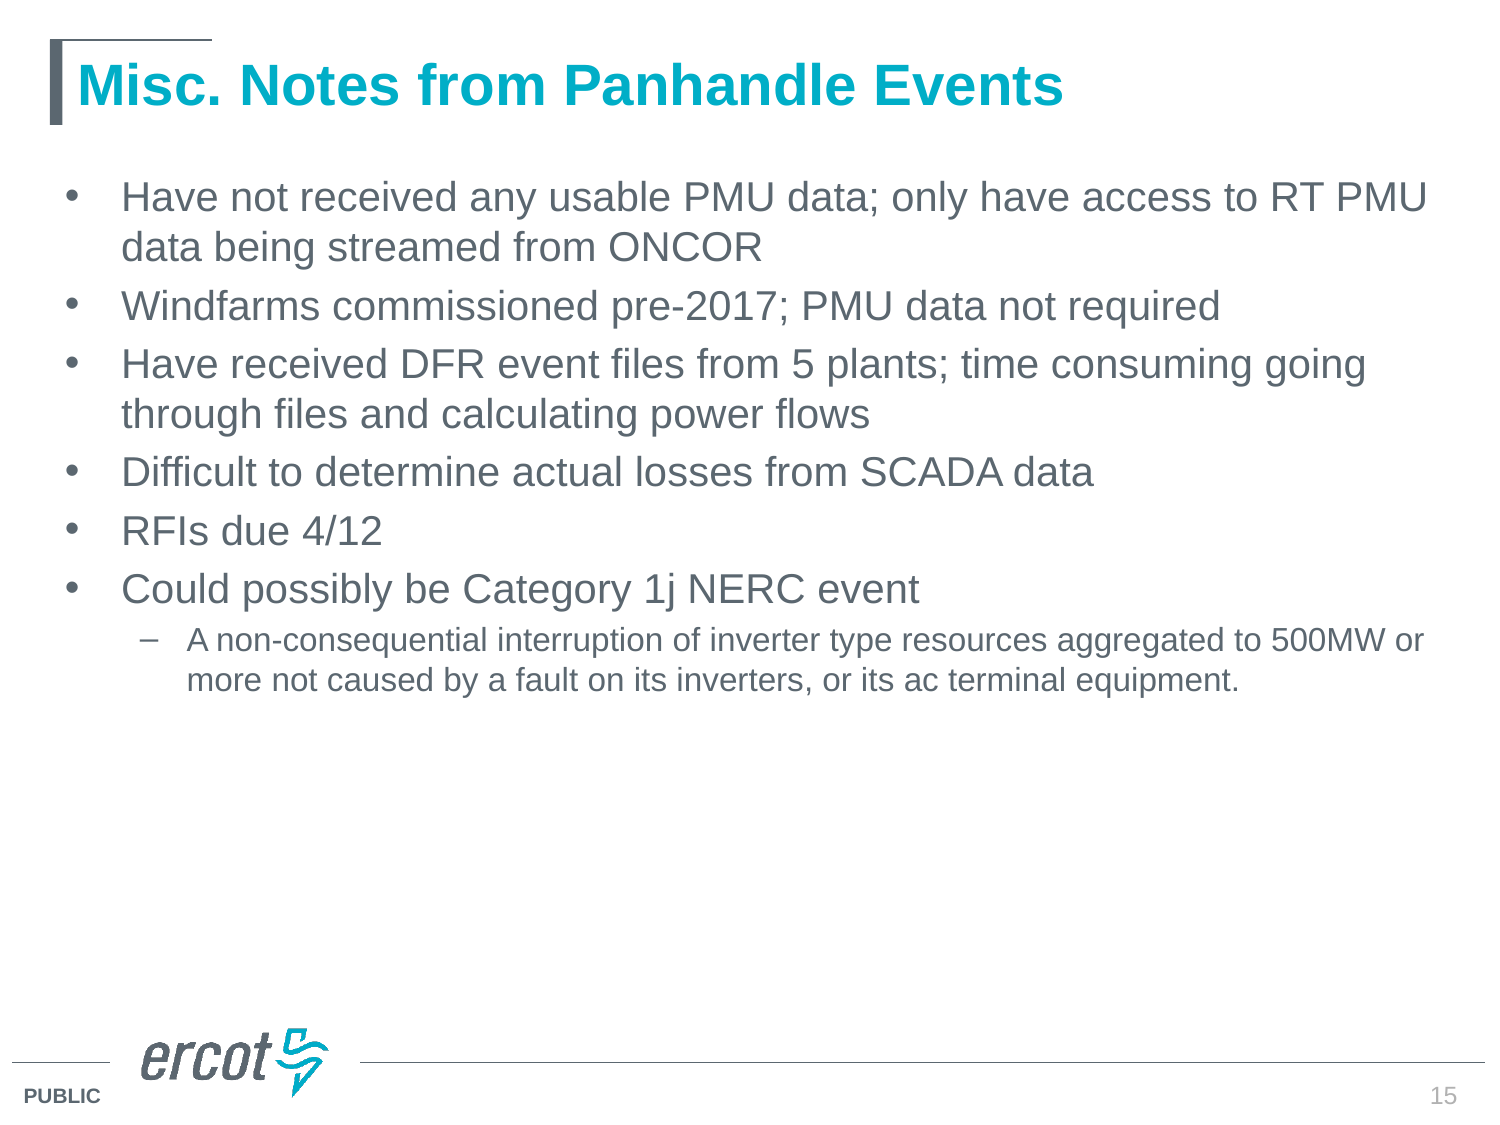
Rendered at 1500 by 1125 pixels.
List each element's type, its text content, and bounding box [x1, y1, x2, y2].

picture [137, 1024, 332, 1100]
slide_number 15 [1400, 1076, 1488, 1113]
list Have not received any usable PMU data; only have access to RT PMU data being streamed from ONCOR Windfarms commissioned pre-2017; PMU data not required Have received DFR event files from 5 plants; time consuming going through files and calculating power flows Difficult to determine actual losses from SCADA data RFIs due 4/12 Could possibly be Category 1j NERC event A non-consequential interruption of inverter type resources aggregated to 500MW or more not caused by a fault on its inverters, or its ac terminal equipment. [50, 162, 1450, 992]
title Misc. Notes from Panhandle Events [62, 39, 1450, 125]
